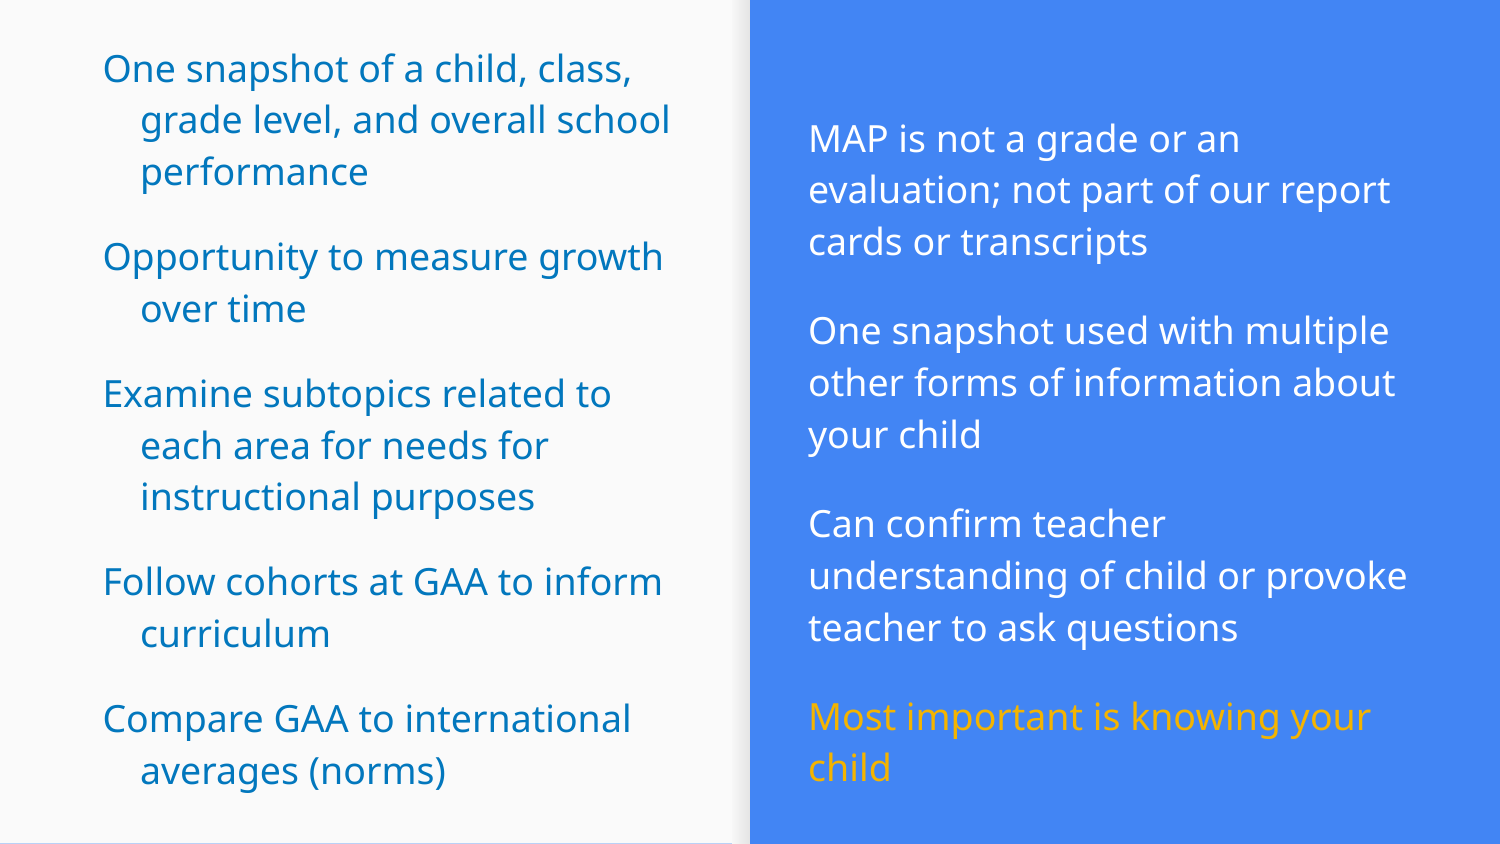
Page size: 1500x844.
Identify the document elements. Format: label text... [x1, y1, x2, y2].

list One snapshot of a child, class, grade level, and overall school performance Opportunity to measure growth over time Examine subtopics related to each area for needs for instructional purposes Follow cohorts at GAA to inform curriculum Compare GAA to international averages (norms) [49, 130, 707, 785]
list MAP is not a grade or an evaluation; not part of our report cards or transcripts One snapshot used with multiple other forms of information about your child Can confirm teacher understanding of child or provoke teacher to ask questions Most important is knowing your child [793, 92, 1450, 538]
